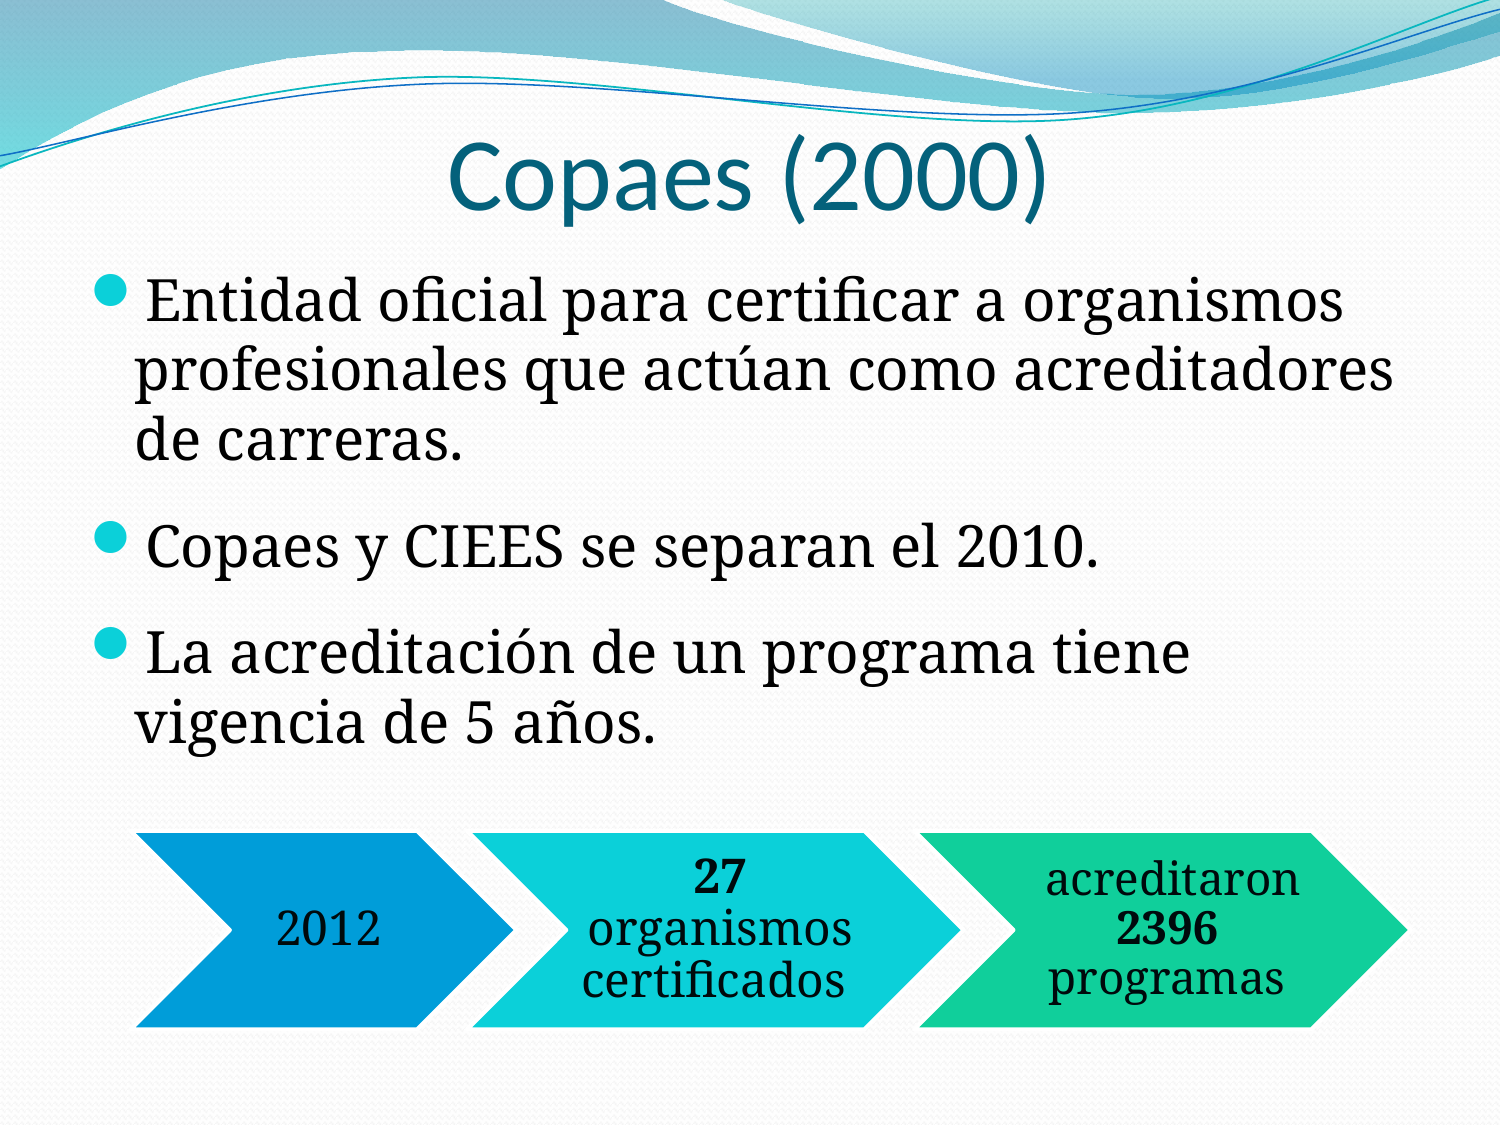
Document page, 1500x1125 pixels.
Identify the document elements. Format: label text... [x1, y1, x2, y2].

list Entidad oficial para certificar a organismos profesionales que actúan como acreditadores de carreras. Copaes y CIEES se separan el 2010. La acreditación de un programa tiene vigencia de 5 años. [75, 255, 1425, 998]
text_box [129, 734, 1412, 1125]
title Copaes (2000) [75, 54, 1425, 232]
